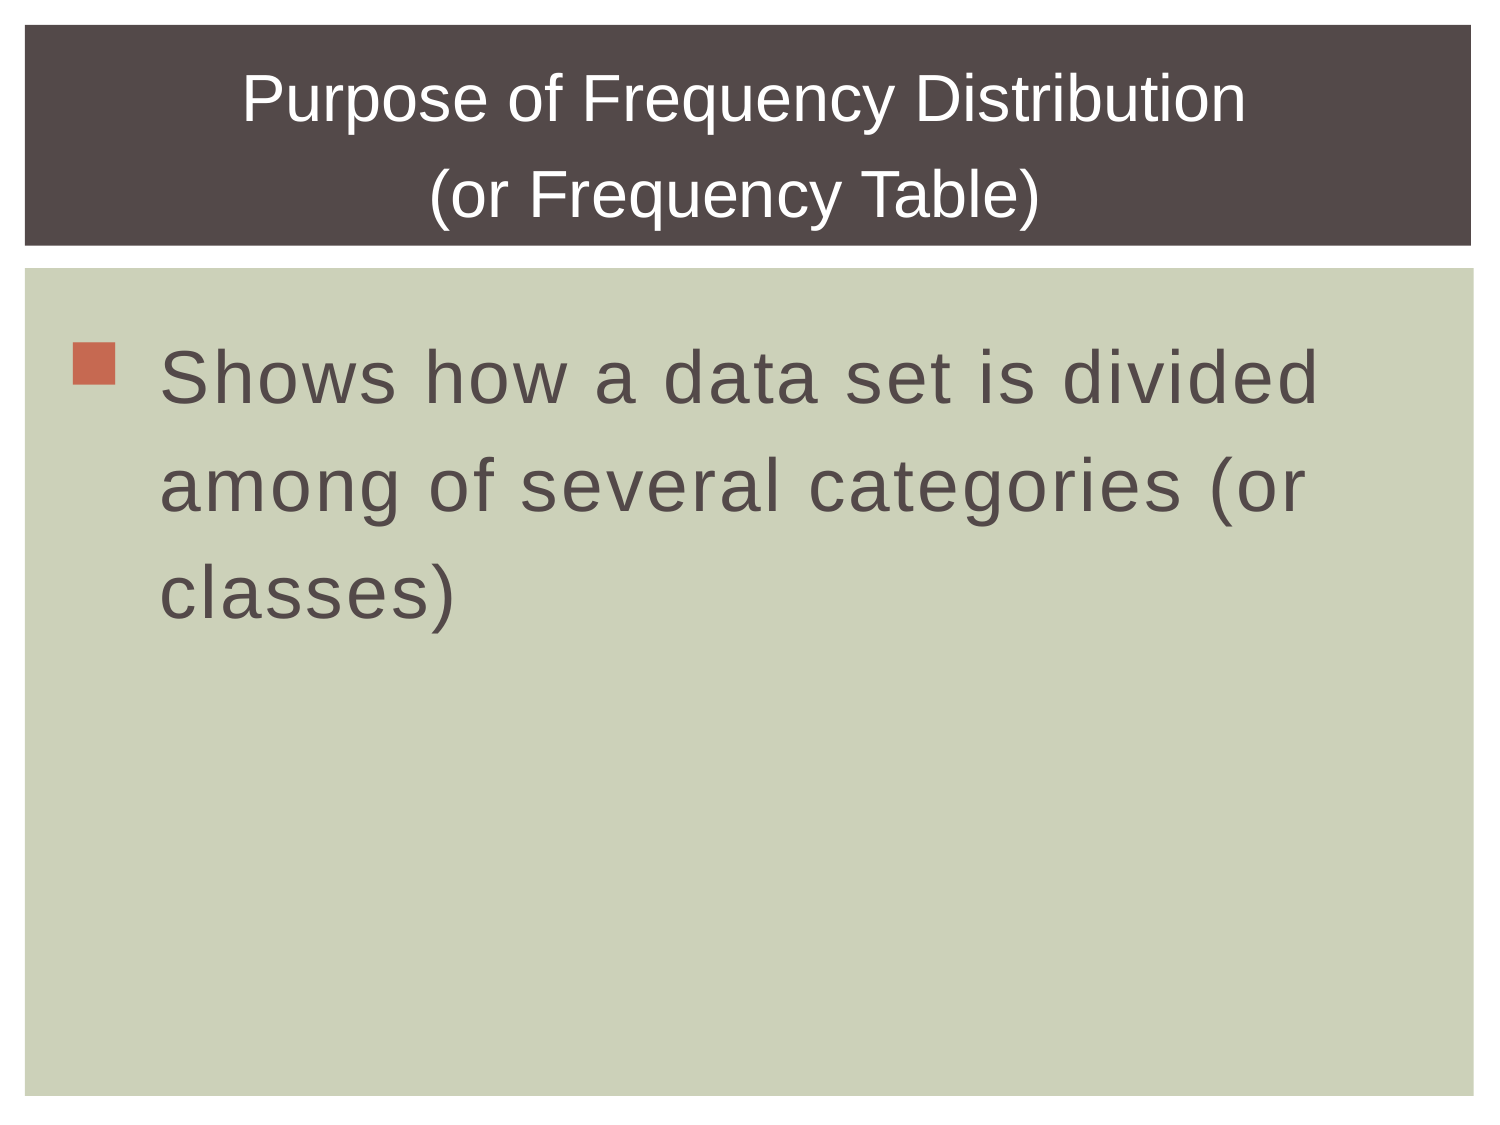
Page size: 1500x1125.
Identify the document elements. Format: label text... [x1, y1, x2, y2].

list Shows how a data set is divided among of several categories (or classes) [51, 302, 1453, 978]
text_box Purpose of Frequency Distribution (or Frequency Table) [74, 73, 1415, 196]
